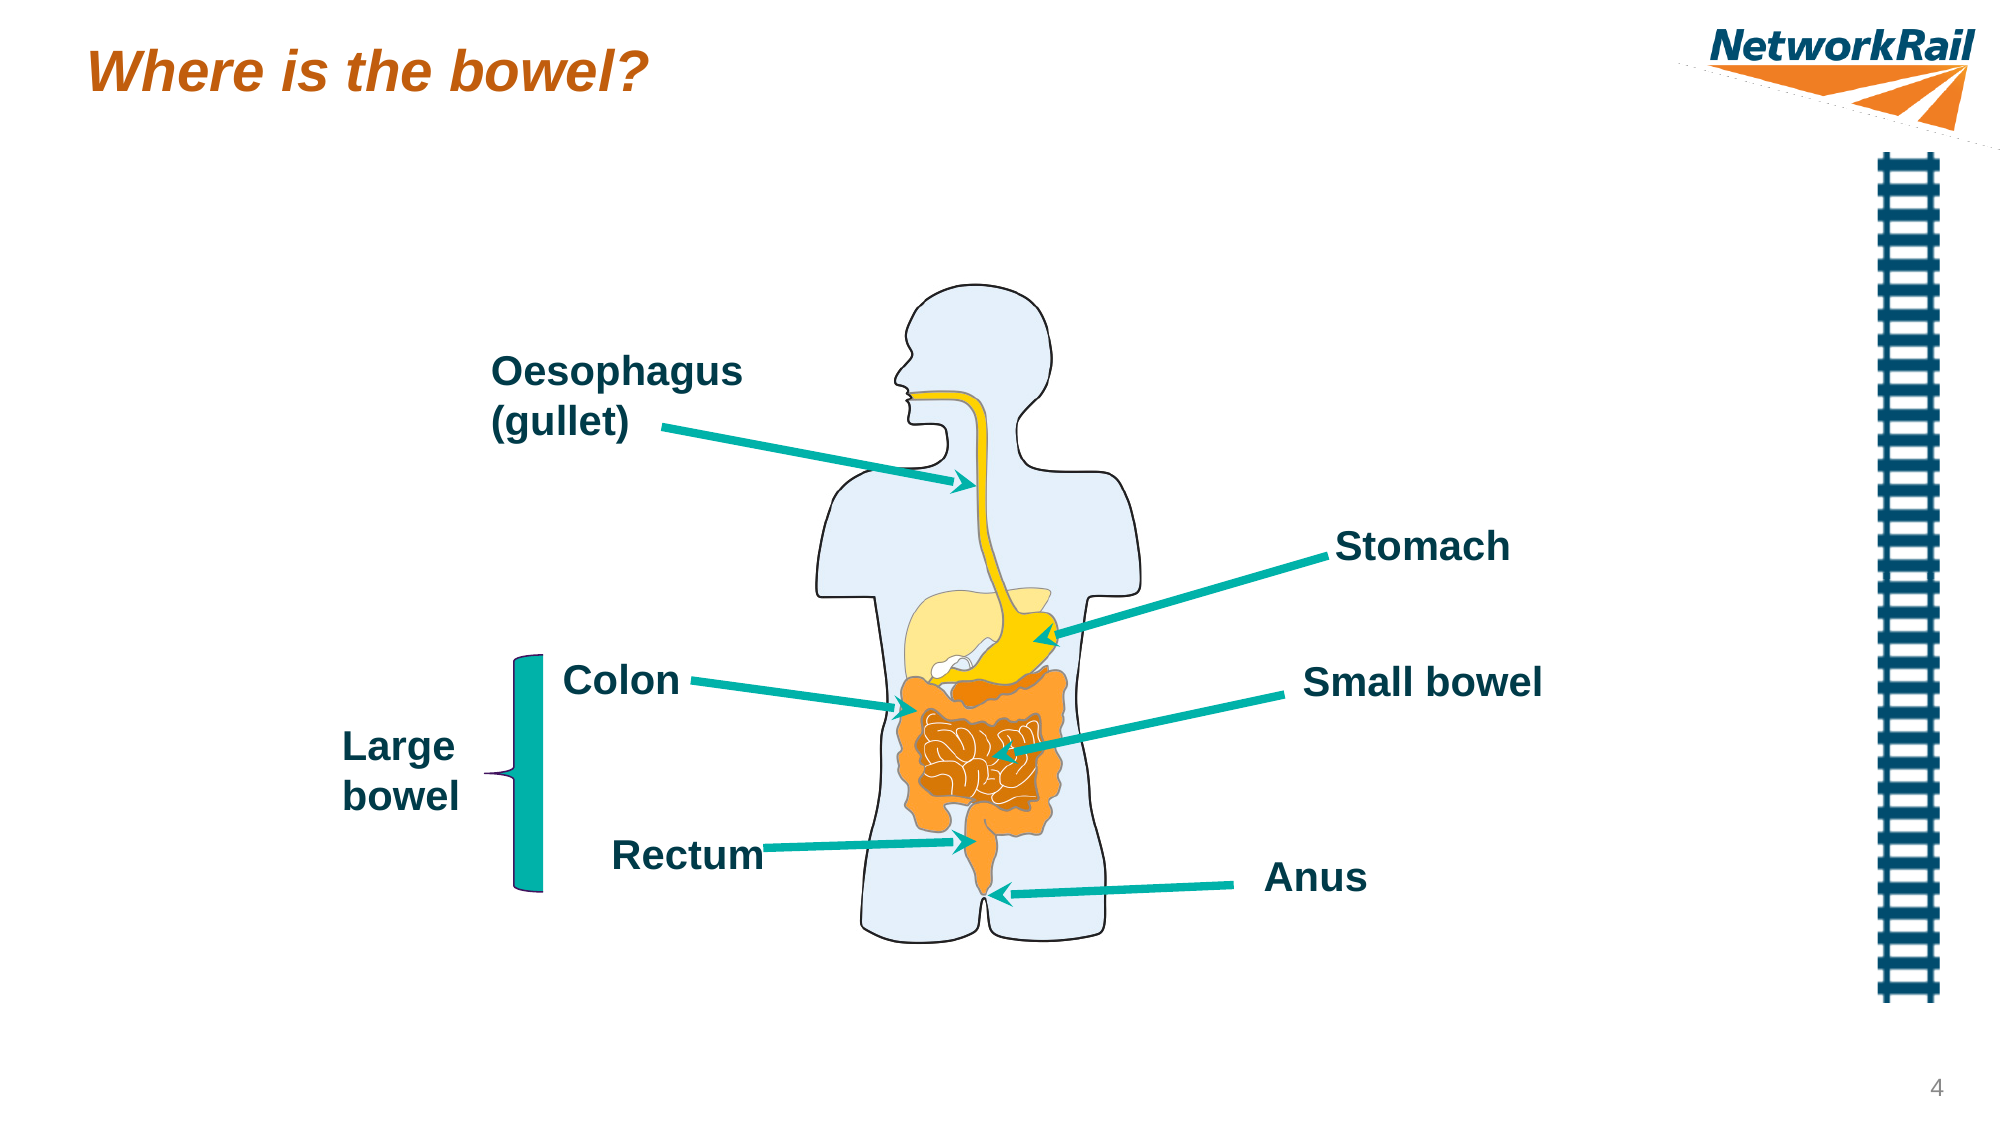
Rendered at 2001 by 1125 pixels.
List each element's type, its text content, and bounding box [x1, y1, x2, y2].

picture [1890, 718, 1928, 732]
picture [1890, 693, 1928, 707]
picture [1878, 371, 1884, 385]
picture [1878, 844, 1884, 858]
picture [1878, 794, 1884, 808]
picture [1933, 768, 1939, 783]
picture [1890, 221, 1928, 235]
text_box Stomach [1328, 518, 1556, 593]
picture [1890, 869, 1928, 883]
picture [1878, 246, 1884, 260]
picture [1933, 446, 1939, 460]
picture [1890, 446, 1928, 460]
picture [1933, 593, 1939, 607]
picture [1933, 152, 1939, 159]
picture [1878, 346, 1884, 360]
picture [1890, 396, 1928, 410]
picture [1890, 421, 1928, 435]
picture [1933, 471, 1939, 485]
picture [1890, 794, 1928, 808]
picture [1878, 919, 1884, 933]
picture [1890, 643, 1928, 657]
picture [1878, 994, 1884, 1003]
picture [1890, 371, 1928, 385]
text_box [497, 654, 544, 892]
picture [1890, 321, 1928, 335]
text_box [987, 849, 1579, 896]
picture [1933, 396, 1939, 410]
picture [1878, 170, 1884, 184]
picture [1933, 271, 1939, 285]
picture [1878, 446, 1884, 460]
picture [1933, 844, 1939, 858]
picture [1933, 894, 1939, 908]
text_box Where is the bowel? [72, 25, 666, 111]
picture [1890, 593, 1928, 607]
picture [1933, 643, 1939, 657]
picture [1933, 743, 1939, 757]
picture [1878, 768, 1884, 783]
picture [1878, 869, 1884, 883]
picture [1878, 571, 1884, 582]
picture [1933, 521, 1939, 535]
picture [1933, 246, 1939, 260]
picture [1890, 919, 1928, 933]
picture [1878, 894, 1884, 908]
picture [1933, 170, 1939, 184]
picture [1890, 743, 1928, 757]
picture [1890, 521, 1928, 535]
picture [1674, 0, 2000, 150]
picture [1878, 271, 1884, 285]
picture [1933, 221, 1939, 235]
picture [1933, 296, 1939, 310]
picture [1890, 768, 1928, 783]
picture [1933, 718, 1939, 732]
picture [1890, 618, 1928, 632]
picture [1933, 944, 1939, 958]
picture [1933, 371, 1939, 385]
picture [1933, 421, 1939, 435]
picture [1890, 819, 1928, 833]
picture [1933, 346, 1939, 360]
picture [1878, 969, 1884, 983]
picture [1933, 668, 1939, 682]
picture [1933, 618, 1939, 632]
picture [1878, 668, 1884, 682]
picture [1878, 819, 1884, 833]
slide_number 4 [1819, 1071, 1960, 1102]
picture [1890, 994, 1928, 1003]
text_box Colon [541, 645, 696, 711]
picture [1933, 819, 1939, 833]
picture [1890, 894, 1928, 908]
picture [1890, 246, 1928, 260]
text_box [604, 827, 977, 853]
picture [1890, 571, 1927, 582]
picture [1878, 221, 1884, 235]
picture [1890, 195, 1928, 210]
picture [801, 276, 1297, 949]
picture [1878, 195, 1884, 210]
picture [1933, 794, 1939, 808]
picture [1878, 693, 1884, 707]
picture [1890, 296, 1928, 310]
picture [1890, 346, 1928, 360]
picture [1878, 546, 1884, 560]
picture [1890, 271, 1928, 285]
picture [1933, 195, 1939, 210]
picture [1890, 471, 1928, 485]
picture [1890, 844, 1928, 858]
picture [1890, 496, 1928, 510]
picture [1878, 593, 1884, 607]
picture [1878, 321, 1884, 335]
picture [1878, 618, 1884, 632]
picture [1878, 743, 1884, 757]
picture [1933, 321, 1939, 335]
picture [1878, 152, 1884, 159]
text_box Oesophagus (gullet) [484, 344, 791, 405]
picture [1878, 296, 1884, 310]
picture [1933, 994, 1939, 1003]
picture [1890, 969, 1928, 983]
picture [1878, 521, 1884, 535]
picture [1890, 546, 1928, 560]
picture [1878, 643, 1884, 657]
picture [1933, 546, 1939, 560]
picture [1933, 919, 1939, 933]
picture [1878, 471, 1884, 485]
picture [1878, 396, 1884, 410]
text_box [991, 654, 1603, 757]
picture [1933, 693, 1939, 707]
picture [1933, 496, 1939, 510]
picture [1933, 571, 1939, 582]
picture [1890, 944, 1928, 958]
picture [1933, 869, 1939, 883]
picture [1878, 718, 1884, 732]
picture [1890, 152, 1928, 159]
picture [1933, 969, 1939, 983]
picture [1878, 421, 1884, 435]
text_box Large bowel [320, 711, 497, 826]
picture [1890, 170, 1928, 184]
picture [1890, 668, 1928, 682]
picture [1878, 944, 1884, 958]
picture [1878, 496, 1884, 510]
